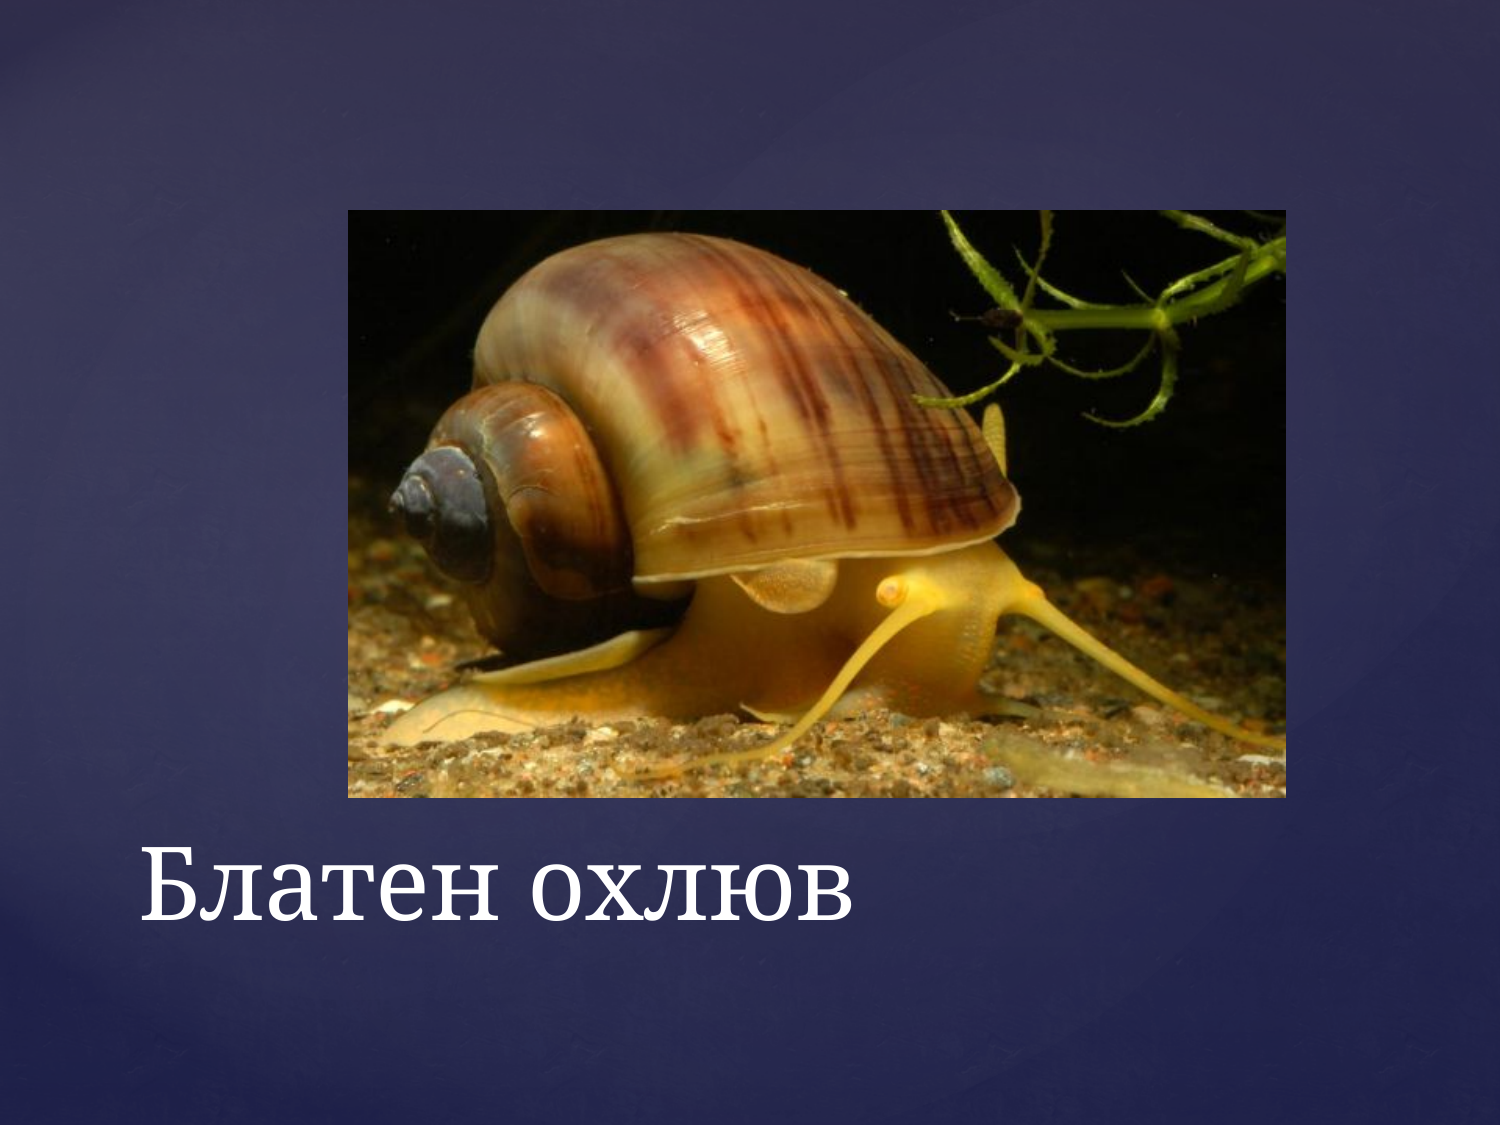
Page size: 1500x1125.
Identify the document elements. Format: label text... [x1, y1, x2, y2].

title Блатен охлюв [123, 798, 1362, 949]
picture [347, 209, 1287, 798]
